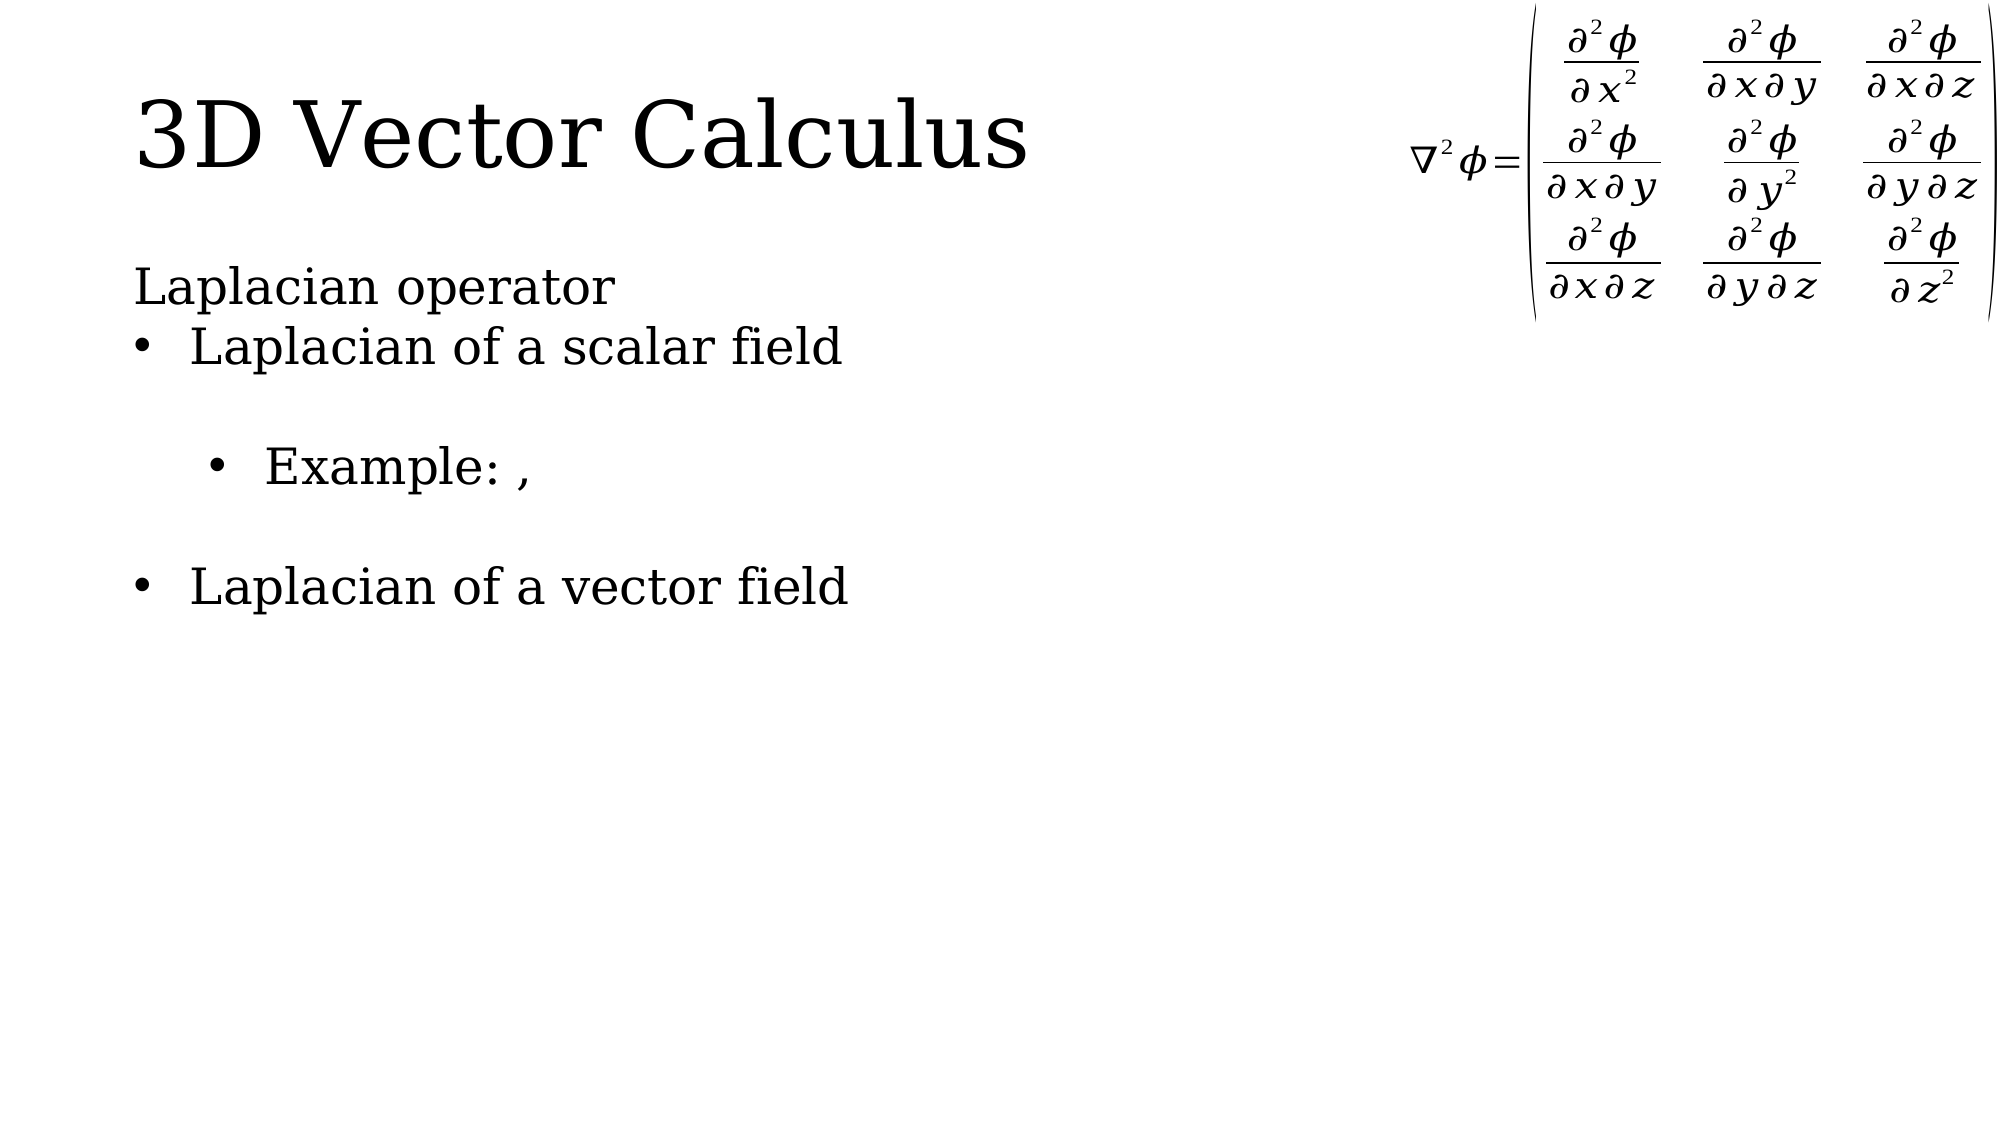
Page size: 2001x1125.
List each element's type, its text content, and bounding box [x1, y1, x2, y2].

title 3D Vector Calculus [1530, 29, 1844, 247]
title 3D Vector Calculus [118, 29, 1532, 247]
